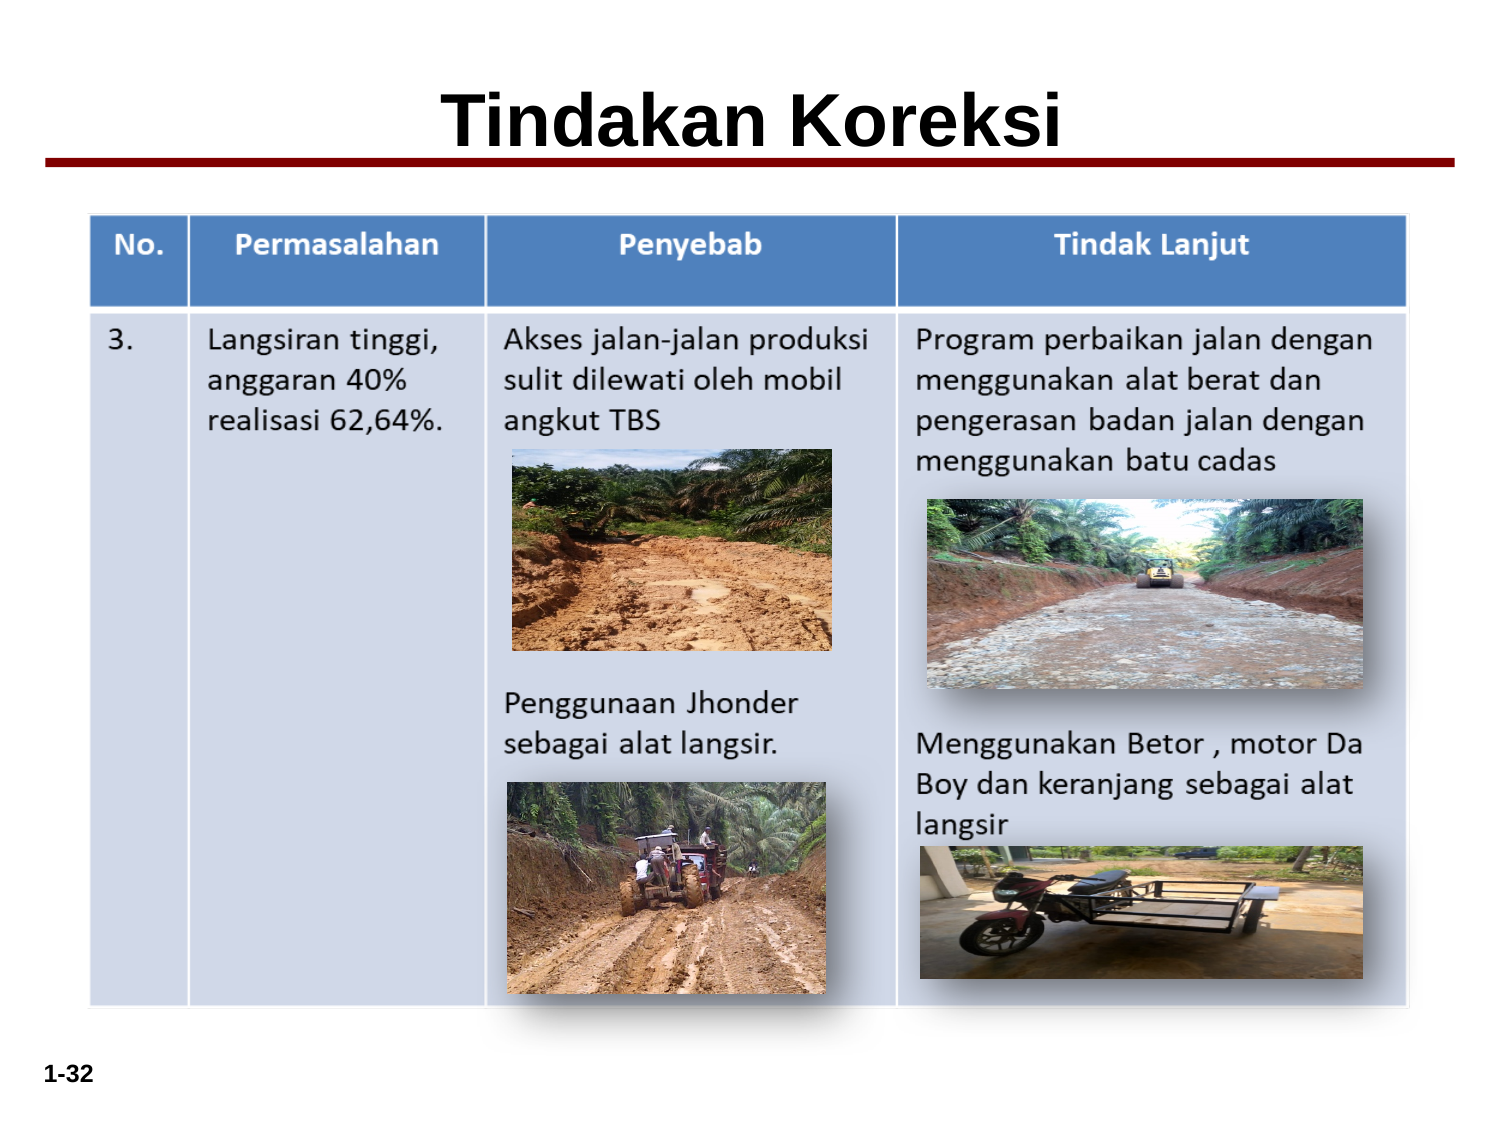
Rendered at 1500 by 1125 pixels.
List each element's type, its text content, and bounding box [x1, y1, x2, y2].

picture [87, 212, 1413, 1010]
text_box Tindakan Koreksi [52, 64, 1453, 157]
